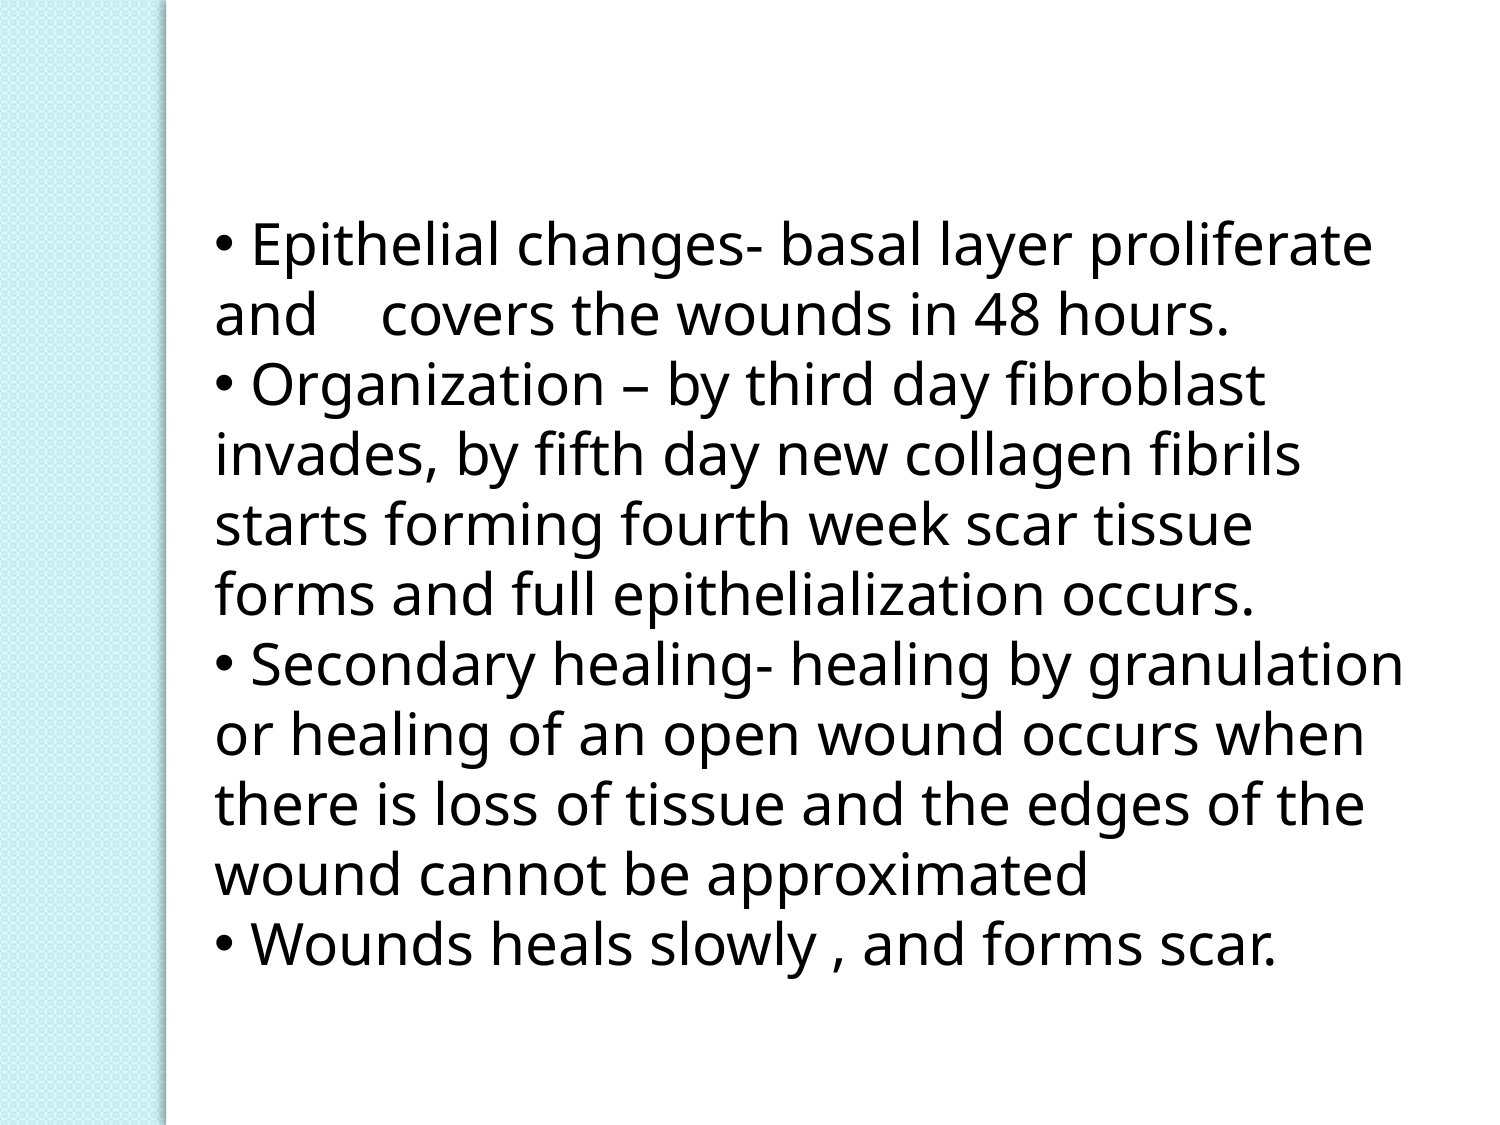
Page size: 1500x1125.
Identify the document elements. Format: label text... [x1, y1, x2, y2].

text_box Epithelial changes- basal layer proliferate and covers the wounds in 48 hours. Organization – by third day fibroblast invades, by fifth day new collagen fibrils starts forming fourth week scar tissue forms and full epithelialization occurs. Secondary healing- healing by granulation or healing of an open wound occurs when there is loss of tissue and the edges of the wound cannot be approximated Wounds heals slowly , and forms scar. [200, 200, 1438, 985]
